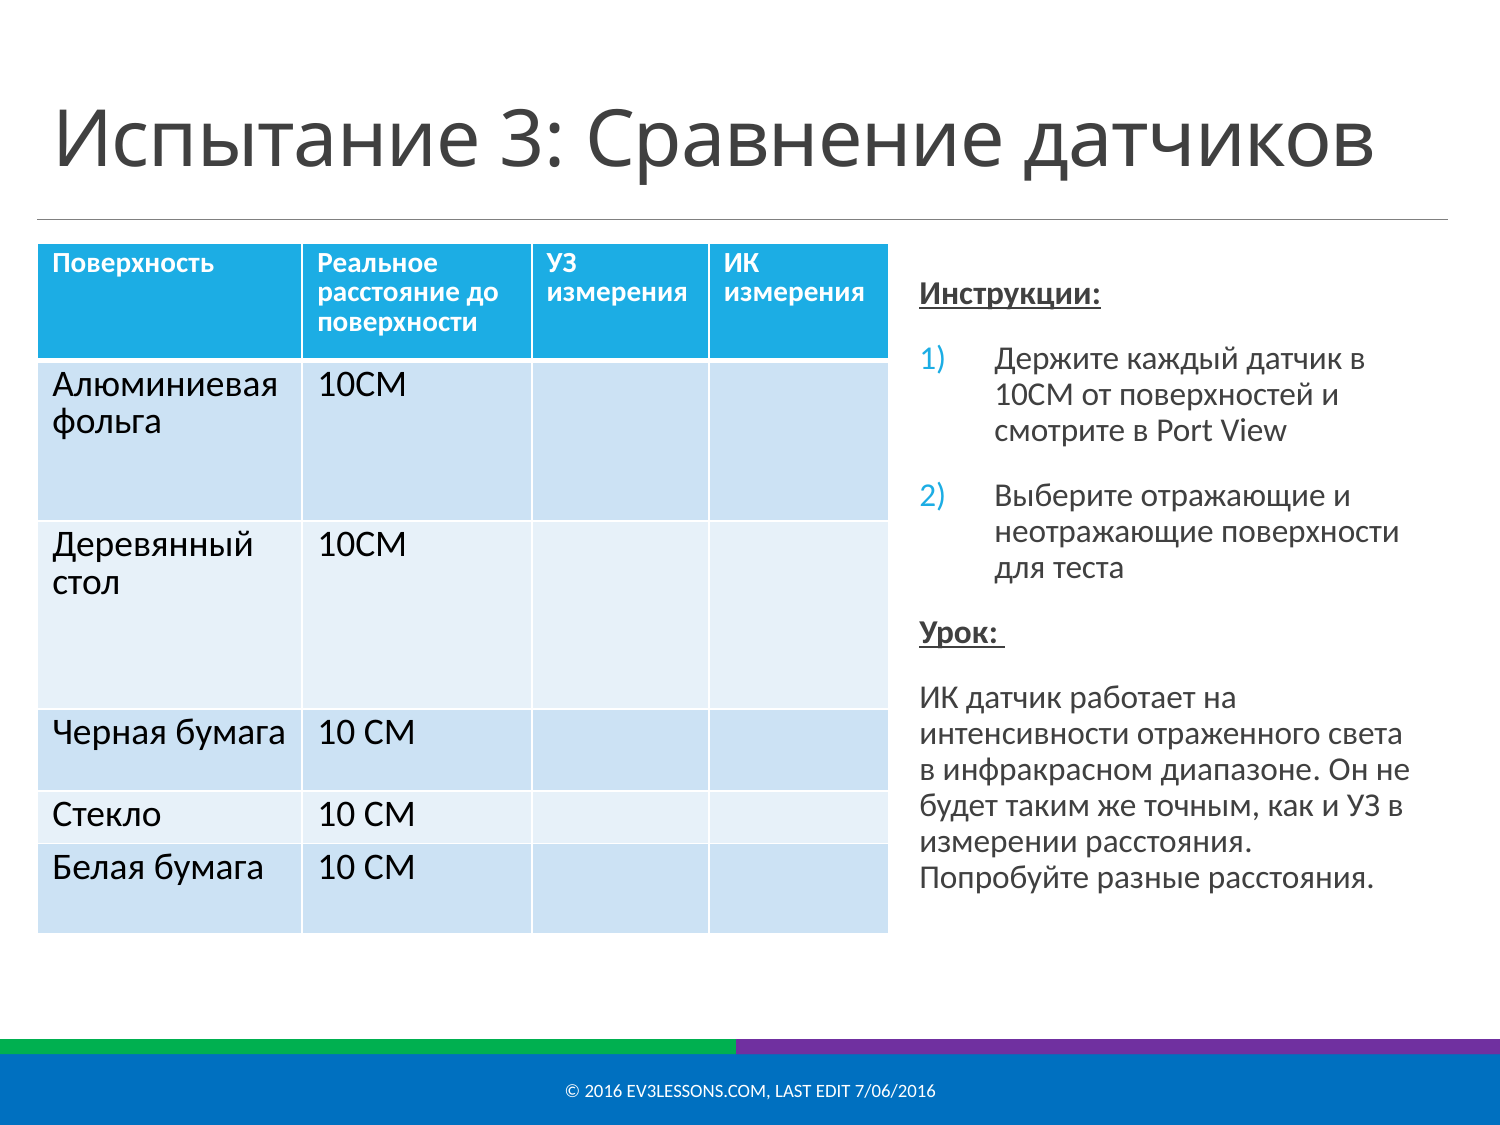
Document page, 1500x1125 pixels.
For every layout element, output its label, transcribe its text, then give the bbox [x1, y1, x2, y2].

table_cell Стекло [38, 792, 301, 843]
table_cell 10CM [303, 522, 531, 708]
table_cell [533, 792, 708, 843]
table_cell [710, 522, 888, 708]
table_header ИК измерения [710, 244, 888, 358]
table_header Поверхность [38, 244, 301, 358]
table_cell [533, 710, 708, 790]
table_cell [533, 363, 708, 520]
table_header Реальное расстояние до поверхности [303, 244, 531, 358]
table_header УЗ измерения [533, 244, 708, 358]
table_cell 10 CM [303, 710, 531, 790]
table_cell [533, 522, 708, 708]
table_cell [710, 844, 888, 933]
table_cell 10 CM [303, 844, 531, 933]
table_cell 10CM [303, 363, 531, 520]
table_cell Белая бумага [38, 844, 301, 933]
table_cell [533, 844, 708, 933]
list Инструкции: Держите каждый датчик в 10CM от поверхностей и смотрите в Port View Выберите отражающие и неотражающие поверхности для теста Урок: ИК датчик работает на интенсивности отраженного света в инфракрасном диапазоне. Он не будет таким же точным, как и УЗ в измерении расстояния. Попробуйте разные расстояния. [919, 268, 1413, 924]
title Испытание 3: Сравнение датчиков [37, 47, 1448, 191]
table_cell [710, 792, 888, 843]
table_cell Деревянный стол [38, 522, 301, 708]
table_cell [710, 363, 888, 520]
table_cell Алюминиевая фольга [38, 363, 301, 520]
table_cell 10 CM [303, 792, 531, 843]
table_cell [710, 710, 888, 790]
footer © 2016 EV3Lessons.com, Last edit 7/06/2016 [453, 1059, 1047, 1120]
table_cell Черная бумага [38, 710, 301, 790]
